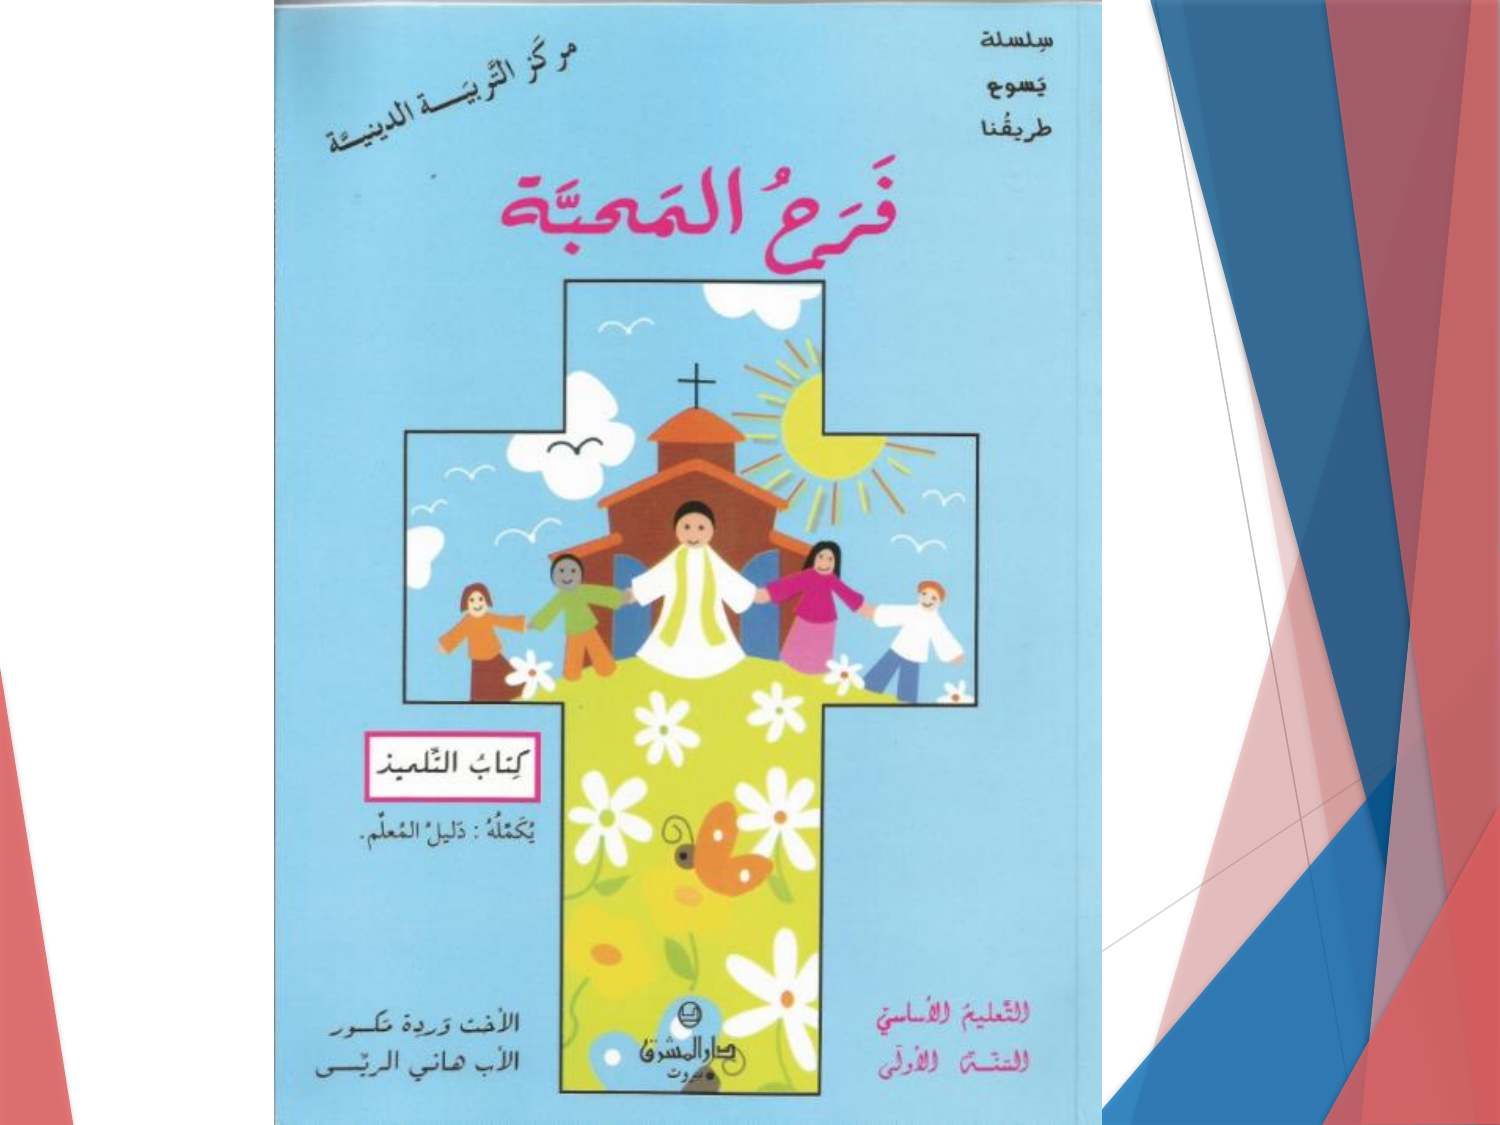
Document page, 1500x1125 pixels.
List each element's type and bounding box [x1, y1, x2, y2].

picture [274, 0, 1103, 1125]
